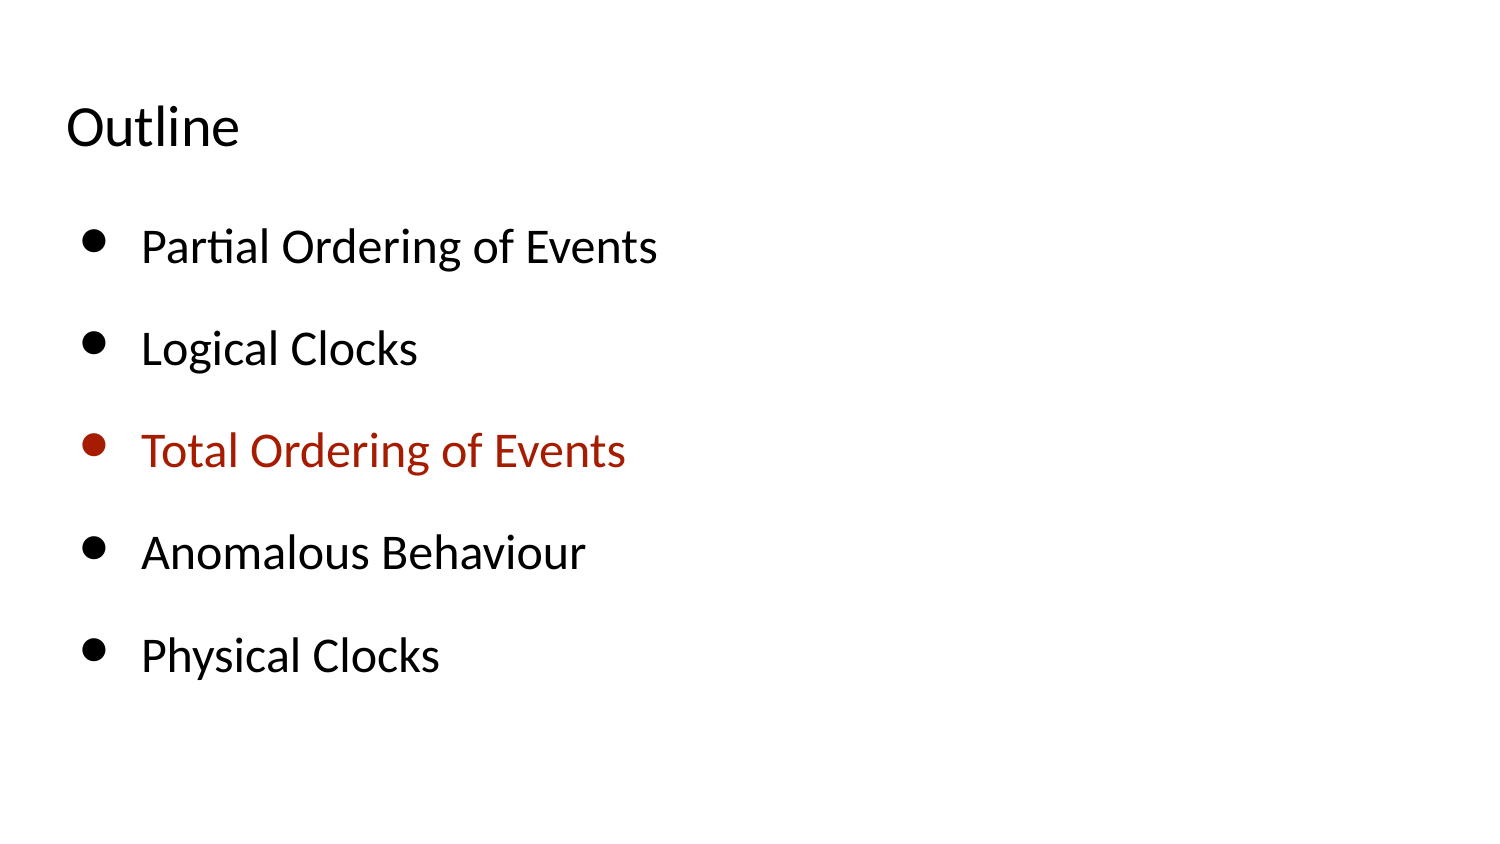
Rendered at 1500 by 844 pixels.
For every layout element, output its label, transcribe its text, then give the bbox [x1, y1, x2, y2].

list Partial Ordering of Events Logical Clocks Total Ordering of Events Anomalous Behaviour Physical Clocks [51, 189, 1449, 750]
title Outline [51, 72, 1449, 167]
